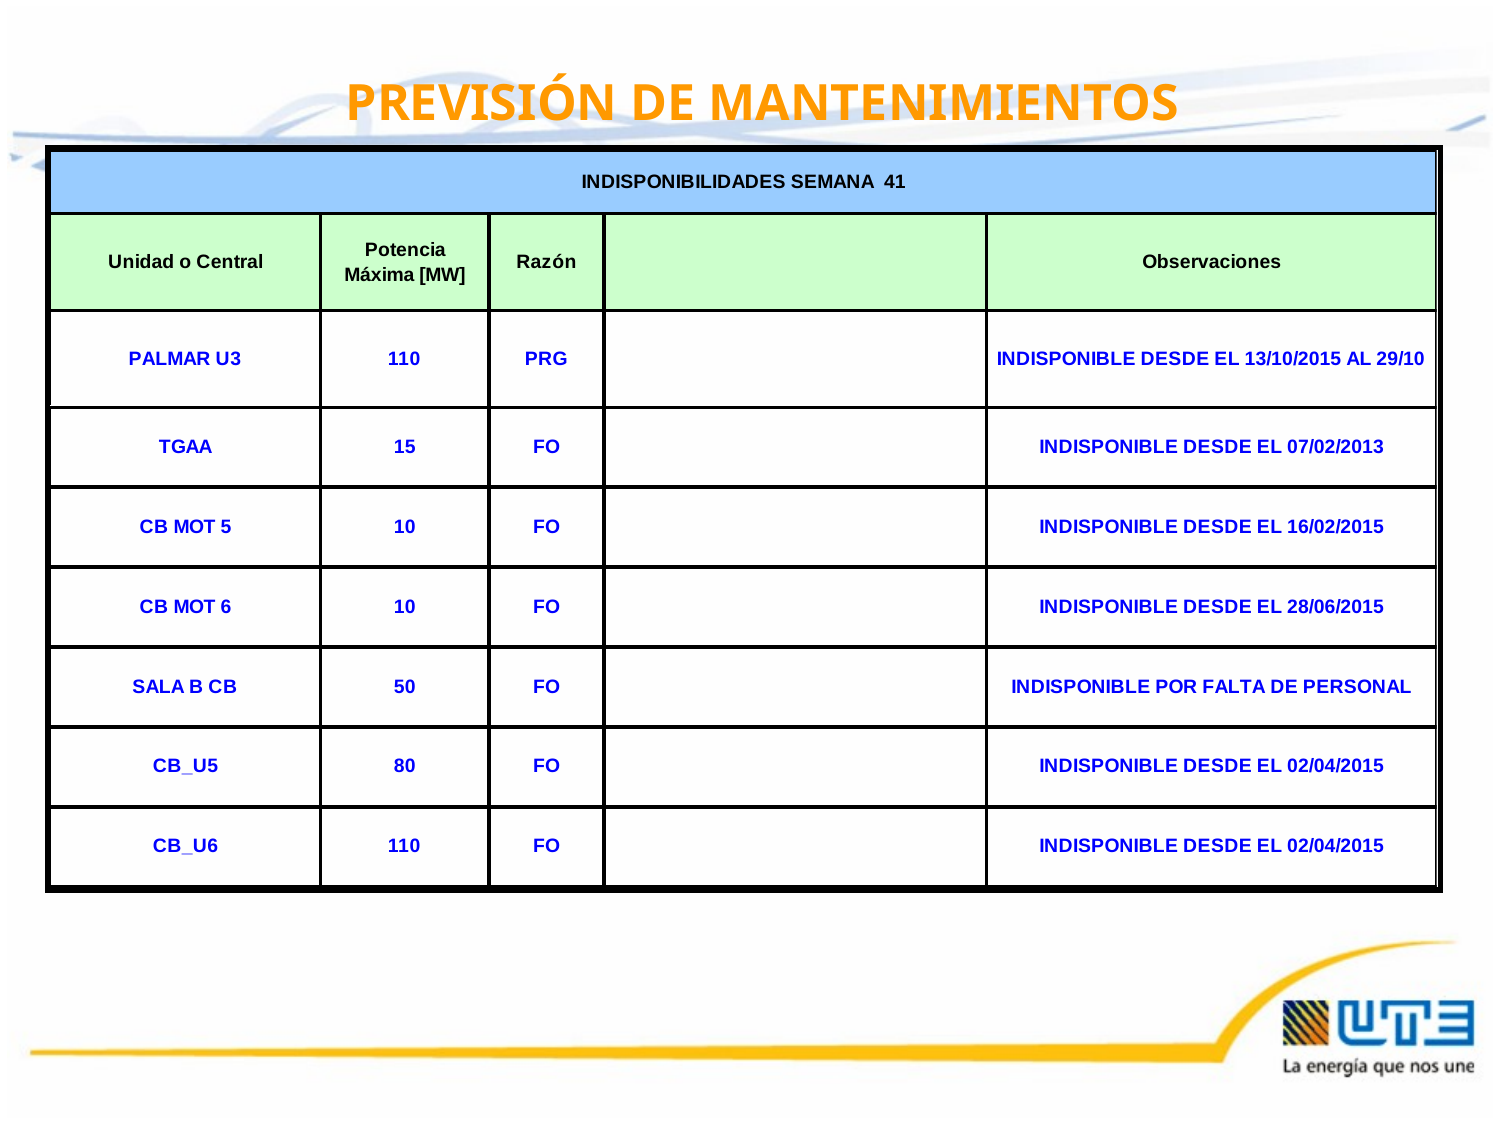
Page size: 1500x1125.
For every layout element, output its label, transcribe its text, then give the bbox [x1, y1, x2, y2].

title PREVISIÓN DE MANTENIMIENTOS [62, 24, 1463, 176]
picture [7, 6, 1493, 1118]
